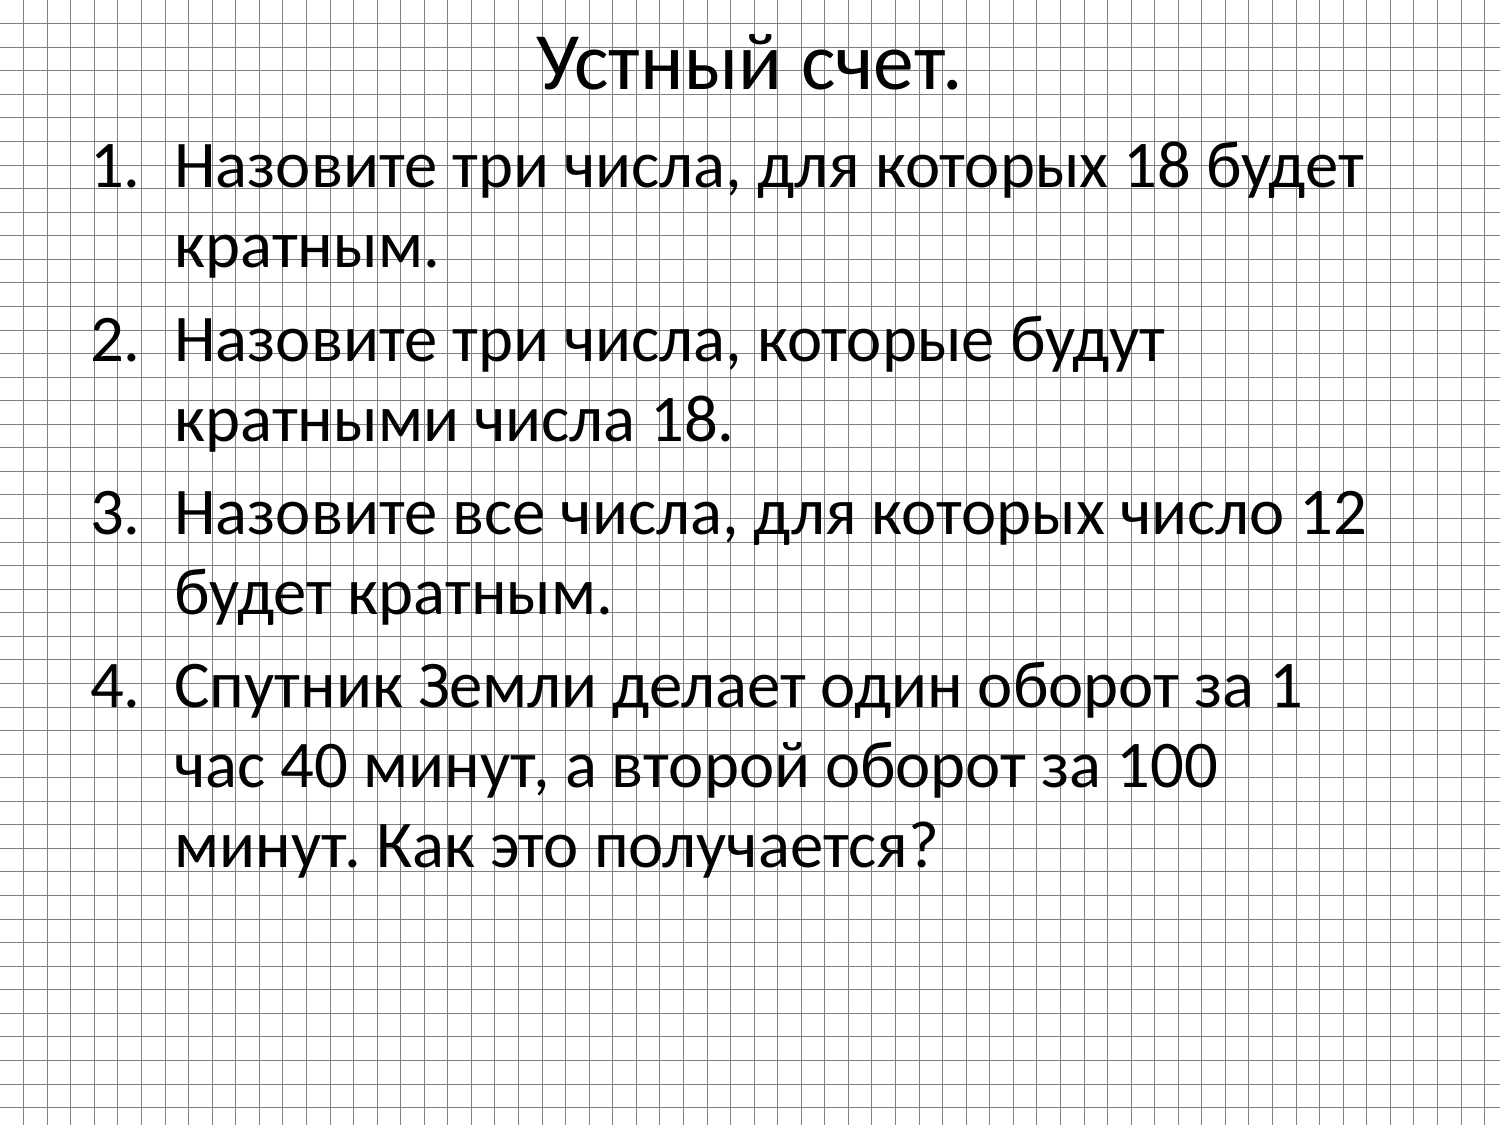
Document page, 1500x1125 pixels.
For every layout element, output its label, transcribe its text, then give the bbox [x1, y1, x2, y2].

title Устный счет. [75, 0, 1425, 113]
list Назовите три числа, для которых 18 будет кратным. Назовите три числа, которые будут кратными числа 18. Назовите все числа, для которых число 12 будет кратным. Спутник Земли делает один оборот за 1 час 40 минут, а второй оборот за 100 минут. Как это получается? [75, 113, 1425, 1005]
